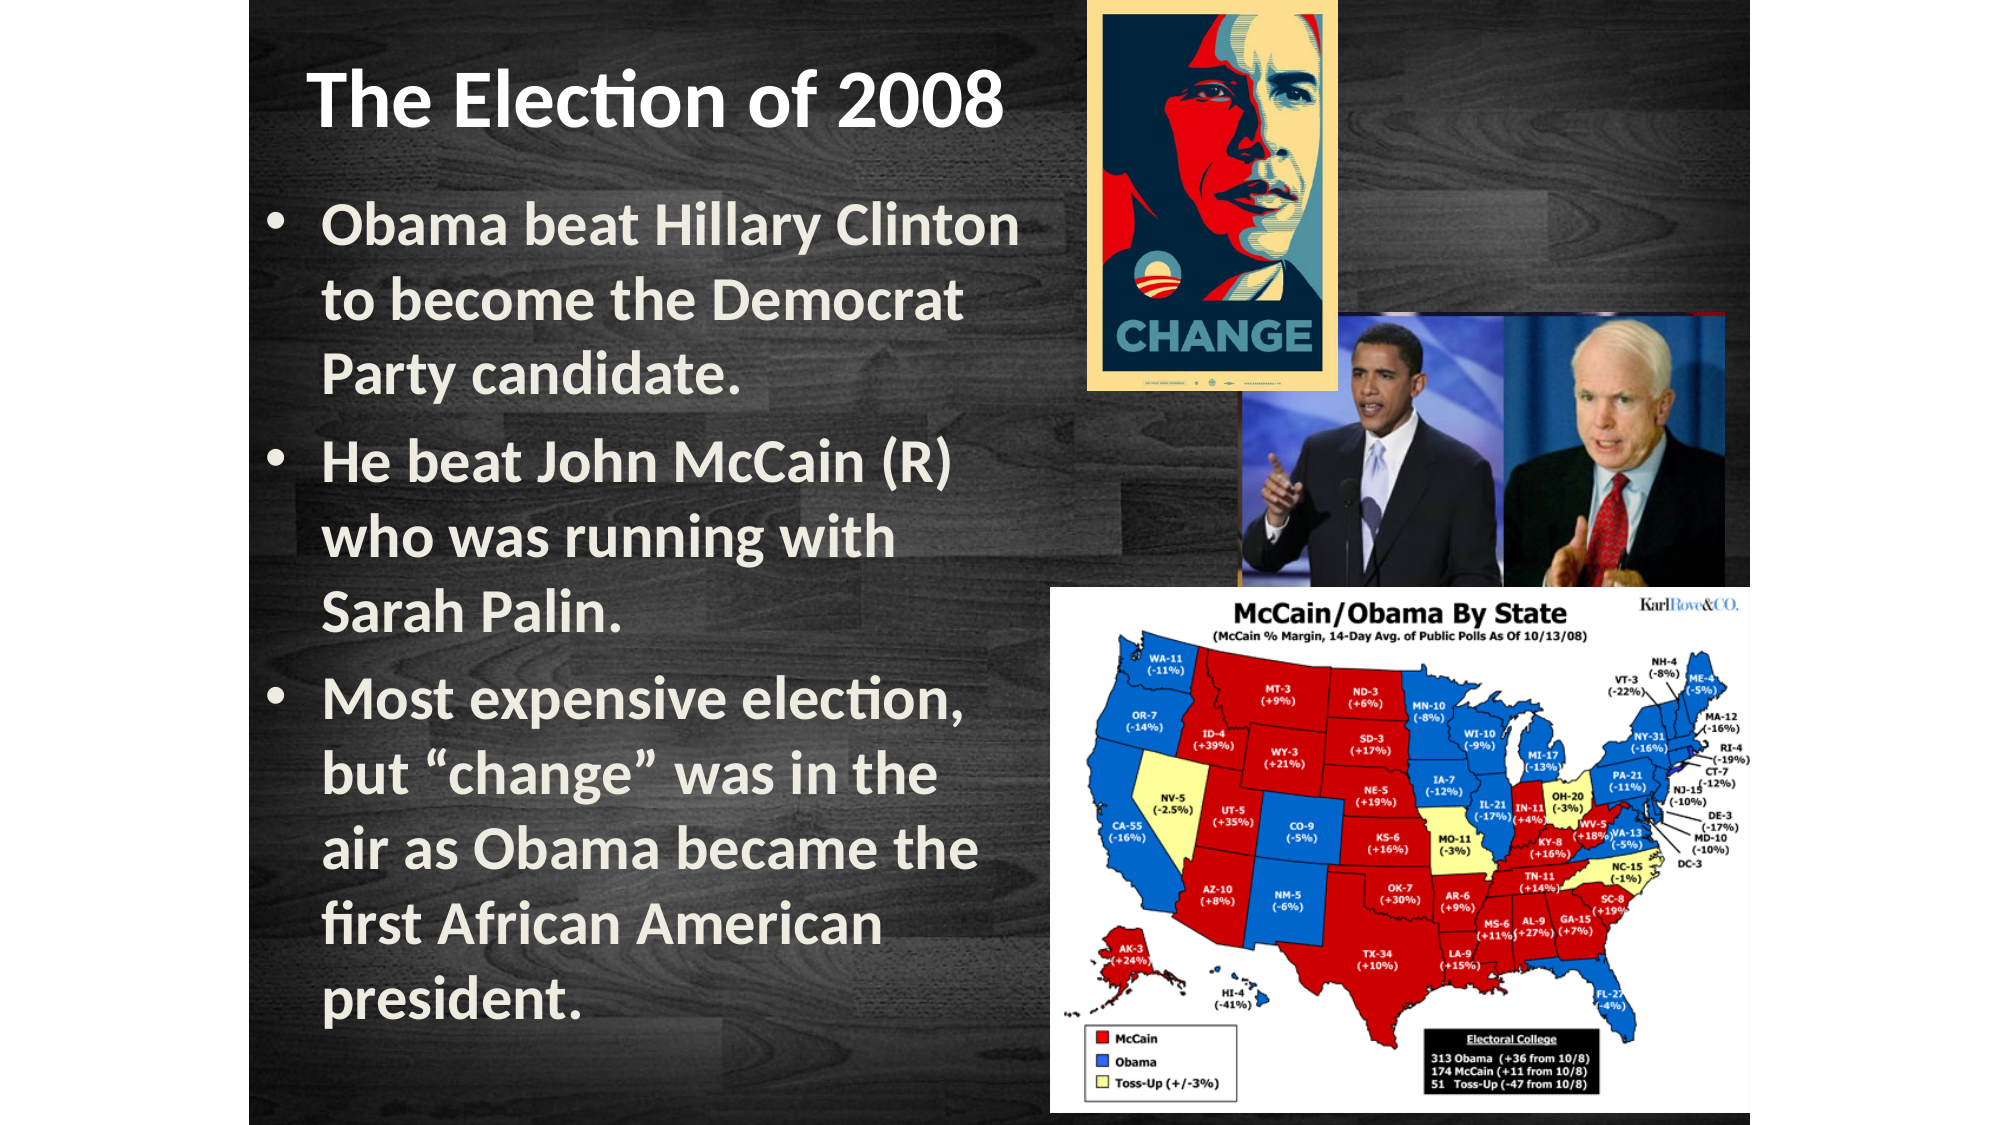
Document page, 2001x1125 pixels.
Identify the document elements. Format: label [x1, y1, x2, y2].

picture [249, 0, 1751, 1125]
